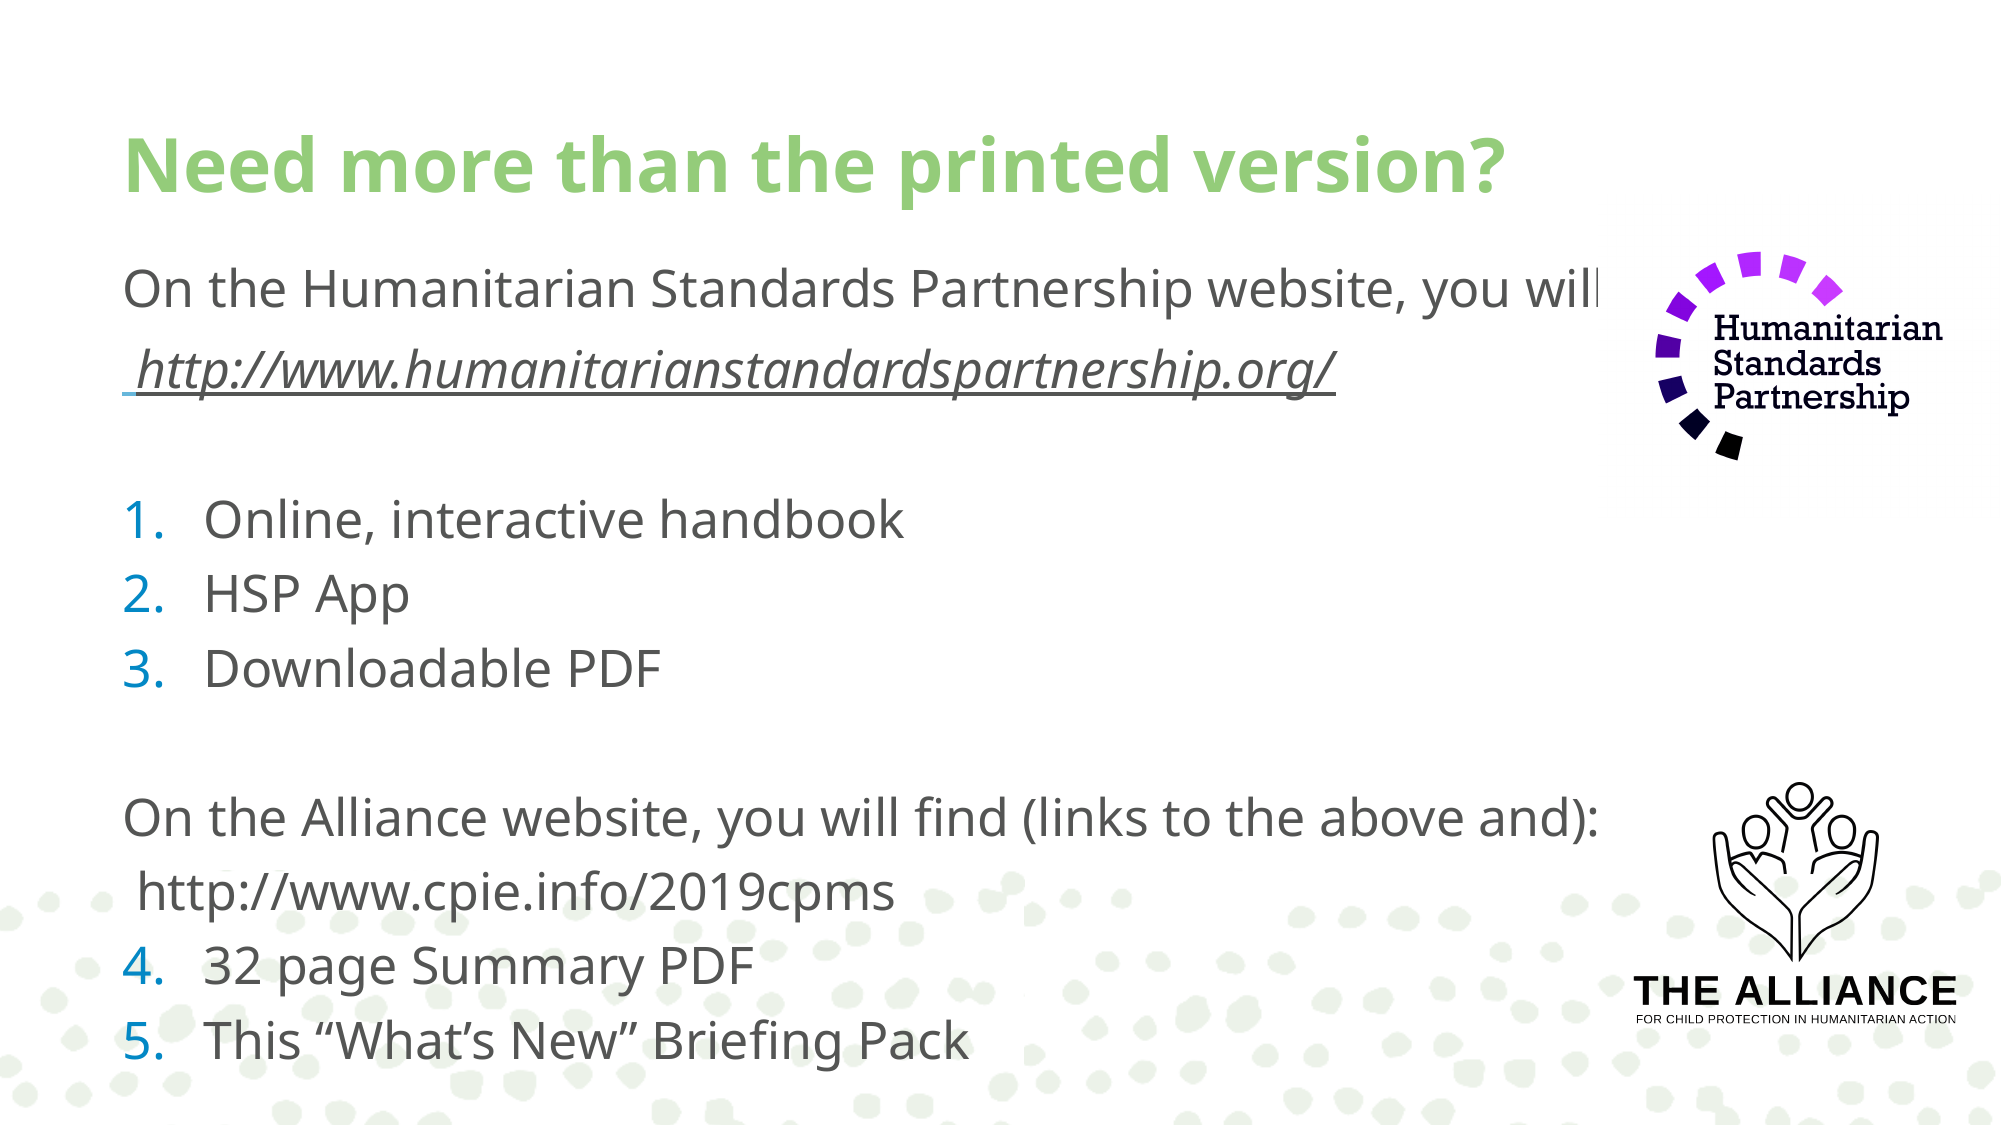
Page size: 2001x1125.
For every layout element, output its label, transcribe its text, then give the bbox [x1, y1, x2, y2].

picture [1598, 194, 2000, 518]
title Need more than the printed version? [107, 59, 1883, 255]
picture [1598, 765, 2000, 1053]
list On the Humanitarian Standards Partnership website, you will find: http://www.humanitarianstandardspartnership.org/ Online, interactive handbook HSP App Downloadable PDF On the Alliance website, you will find (links to the above and): http://www.cpie.info/2019cpms 32 page Summary PDF This “What’s New” Briefing Pack [107, 255, 1883, 1081]
